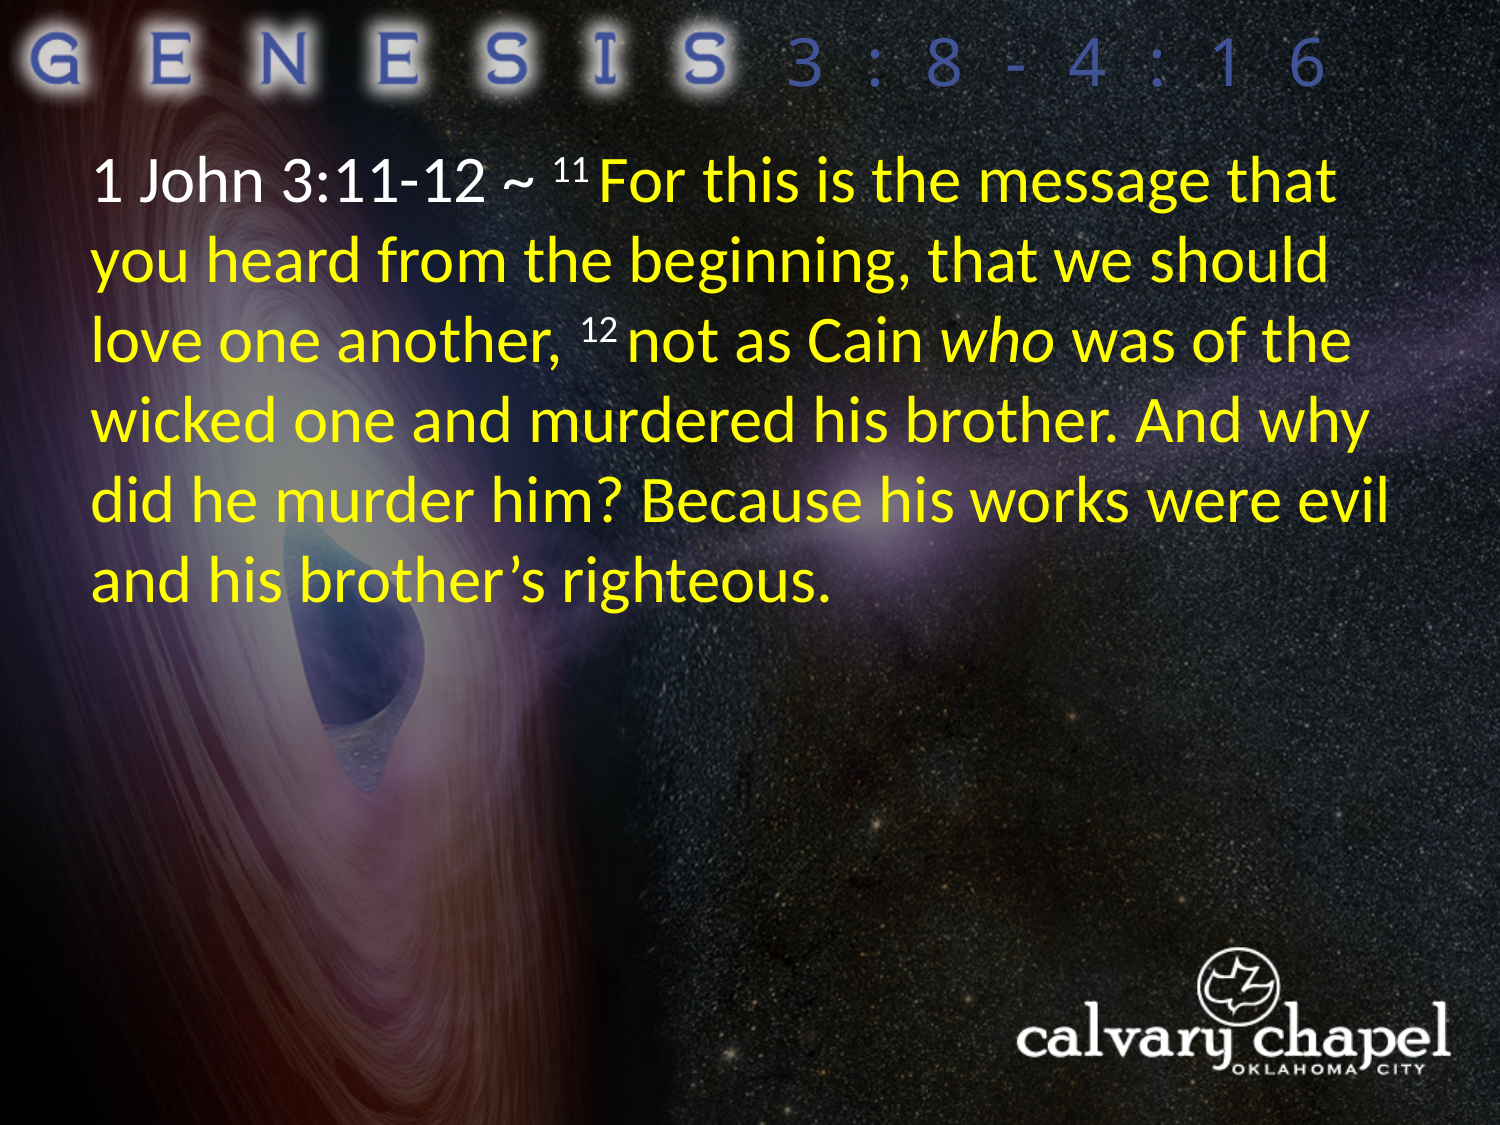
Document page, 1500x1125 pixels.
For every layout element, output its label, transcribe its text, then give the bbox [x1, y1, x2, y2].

text_box 3:8-4:16 [771, 12, 1429, 108]
picture [0, 0, 1500, 1125]
text_box 1 John 3:11-12 ~ 11 For this is the message that you heard from the beginning, that we should love one another, 12 not as Cain who was of the wicked one and murdered his brother. And why did he murder him? Because his works were evil and his brother’s righteous. [75, 128, 1429, 623]
